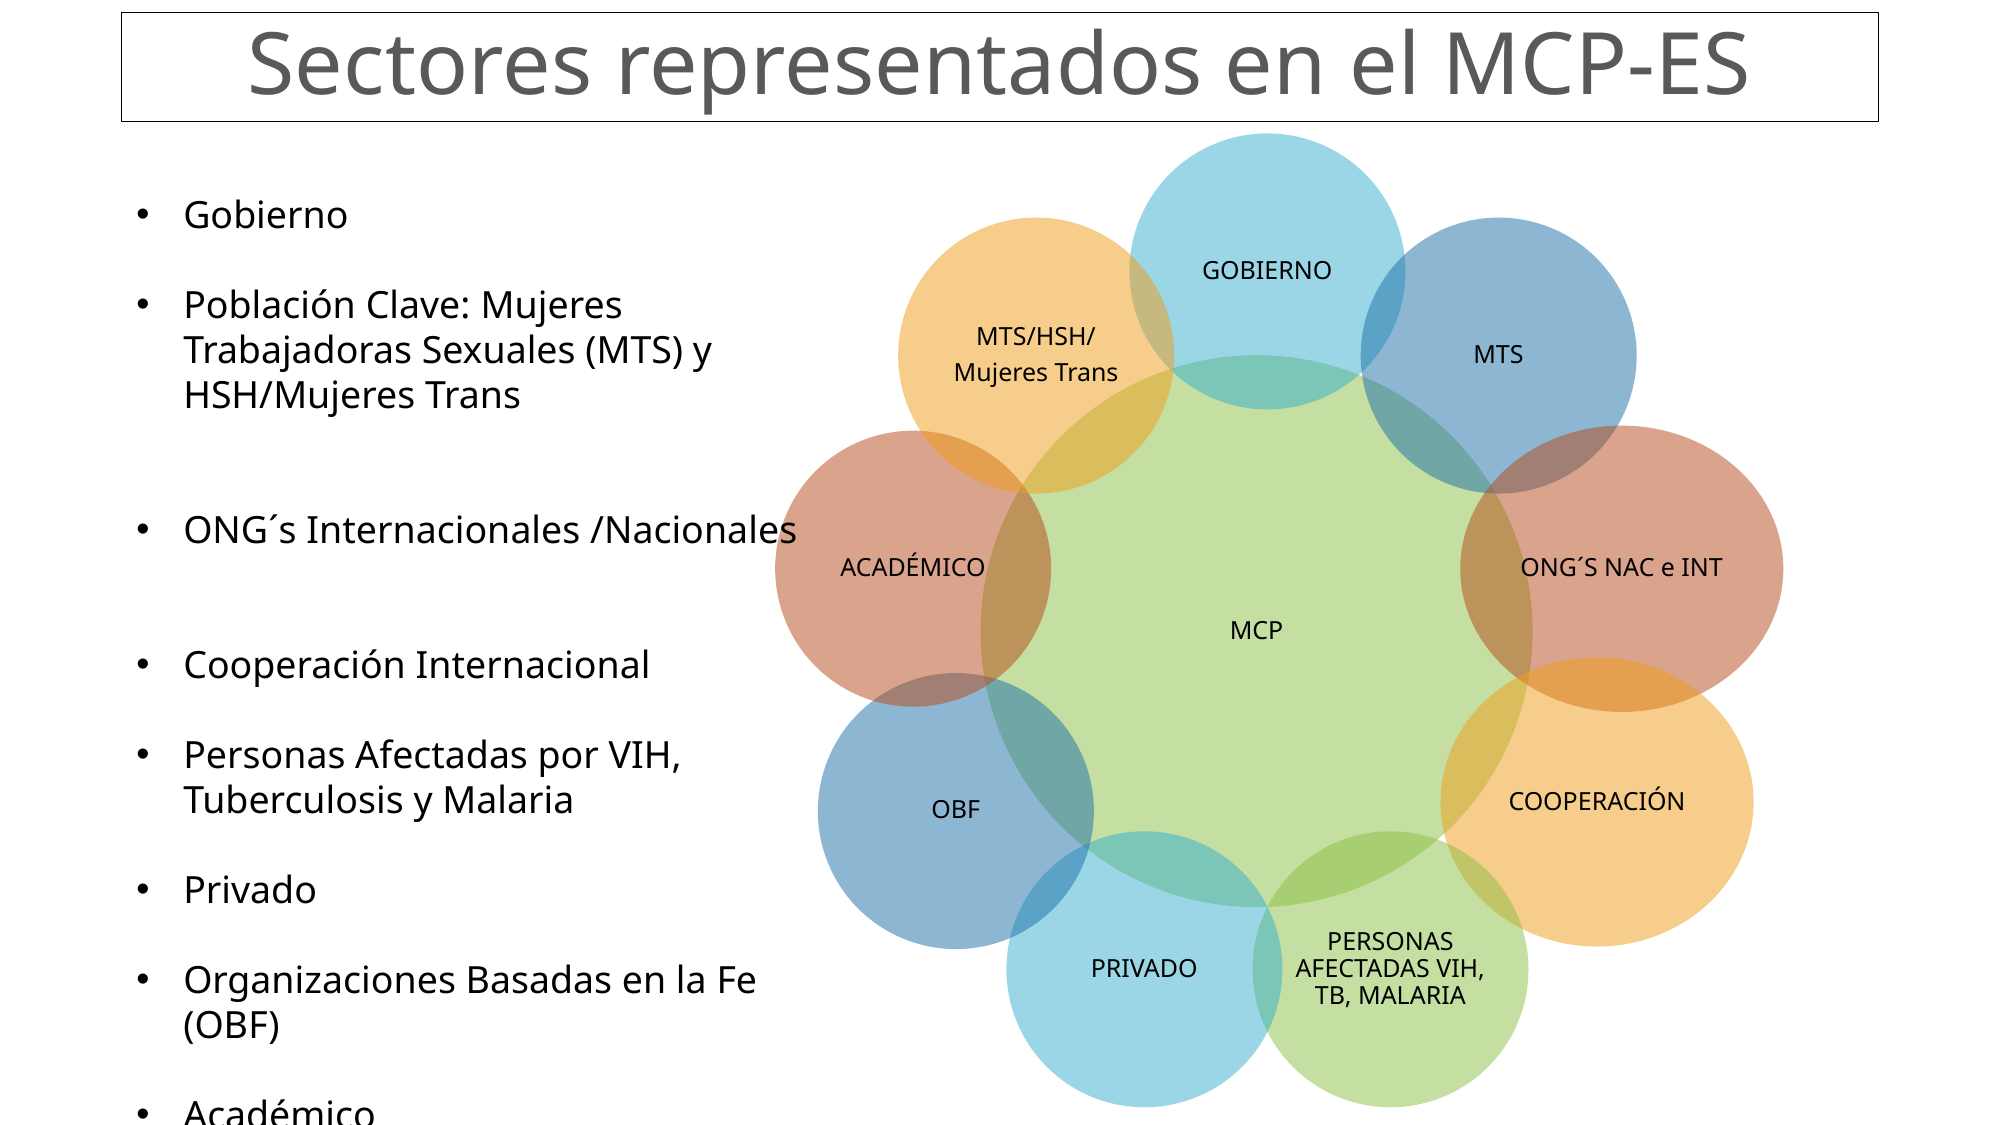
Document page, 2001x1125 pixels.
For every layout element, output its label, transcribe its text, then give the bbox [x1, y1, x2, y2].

title Sectores representados en el MCP-ES [121, 12, 1879, 121]
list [604, 127, 1954, 1113]
text_box Gobierno Población Clave: Mujeres Trabajadoras Sexuales (MTS) y HSH/Mujeres Trans ONG´s Internacionales /Nacionales Cooperación Internacional Personas Afectadas por VIH, Tuberculosis y Malaria Privado Organizaciones Basadas en la Fe (OBF) Académico [121, 184, 815, 1125]
